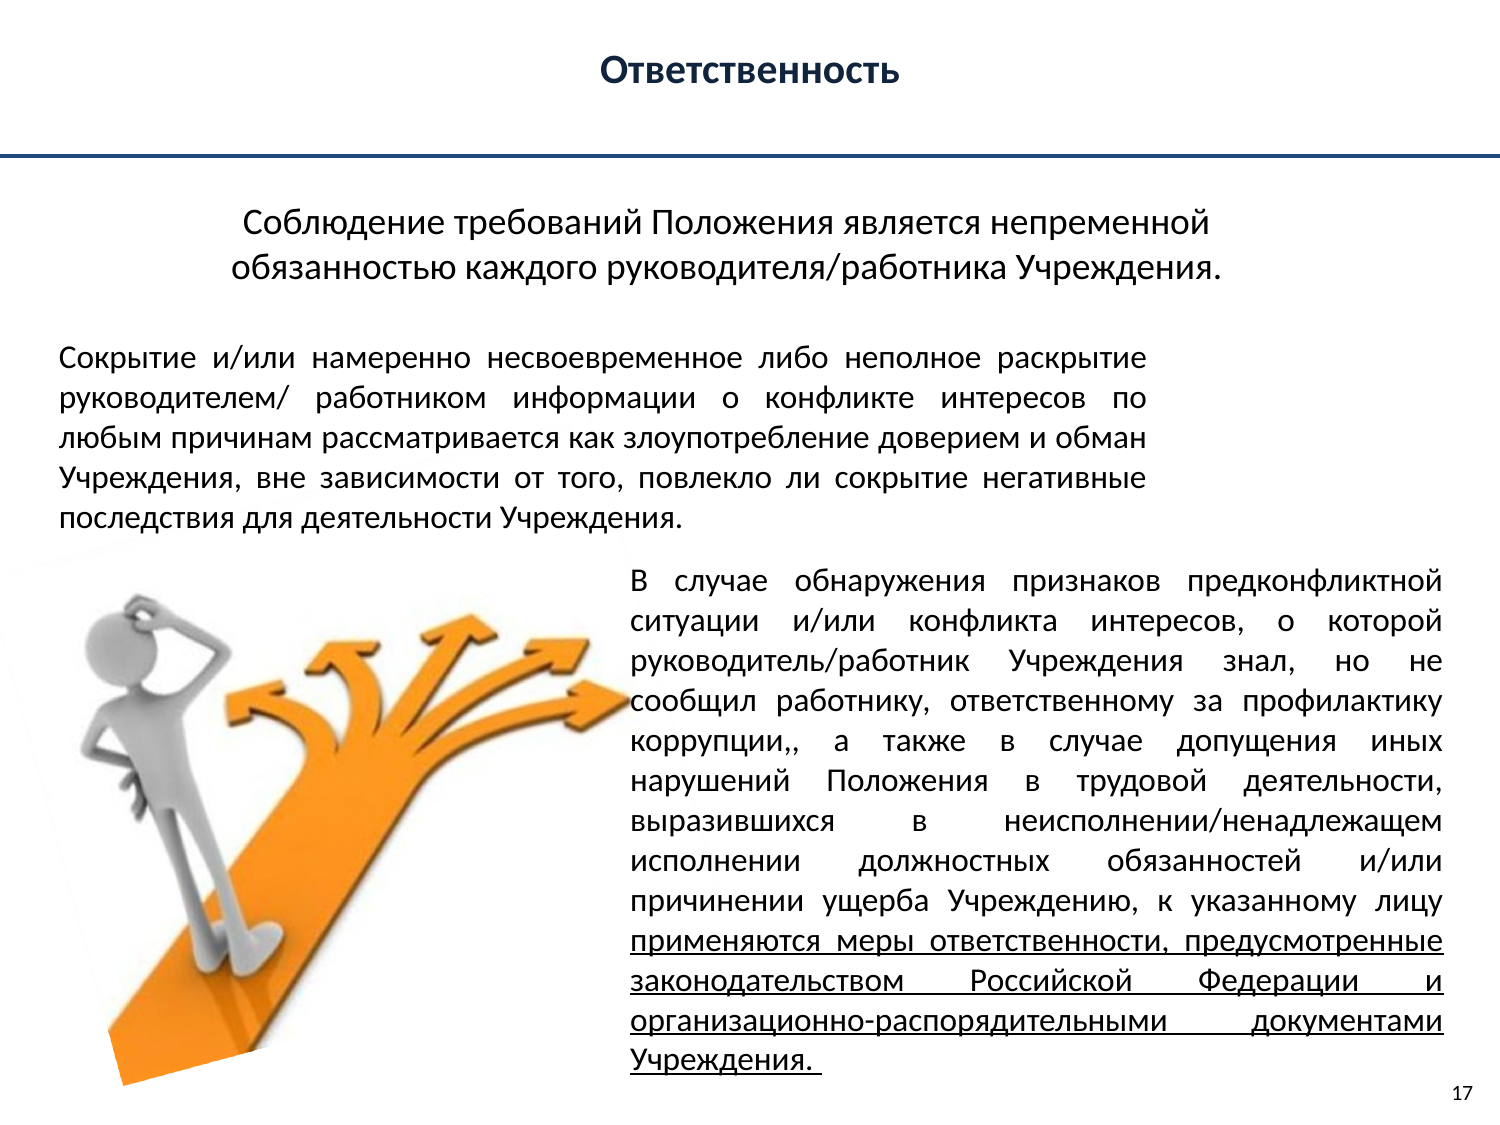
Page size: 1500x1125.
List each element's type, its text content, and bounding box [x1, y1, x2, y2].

picture [0, 485, 670, 1085]
text_box В случае обнаружения признаков предконфликтной ситуации и/или конфликта интересов, о которой руководитель/работник Учреждения знал, но не сообщил работнику, ответственному за профилактику коррупции,, а также в случае допущения иных нарушений Положения в трудовой деятельности, выразившихся в неисполнении/ненадлежащем исполнении должностных обязанностей и/или причинении ущерба Учреждению, к указанному лицу применяются меры ответственности, предусмотренные законодательством Российской Федерации и организационно-распорядительными документами Учреждения. [615, 551, 1459, 1085]
text_box Сокрытие и/или намеренно несвоевременное либо неполное раскрытие руководителем/ работником информации о конфликте интересов по любым причинам рассматривается как злоупотребление доверием и обман Учреждения, вне зависимости от того, повлекло ли сокрытие негативные последствия для деятельности Учреждения. [44, 328, 1164, 543]
text_box Соблюдение требований Положения является непременной обязанностью каждого руководителя/работника Учреждения. [118, 189, 1336, 295]
text_box [16, 150, 1002, 243]
text_box Ответственность [41, 34, 1459, 99]
